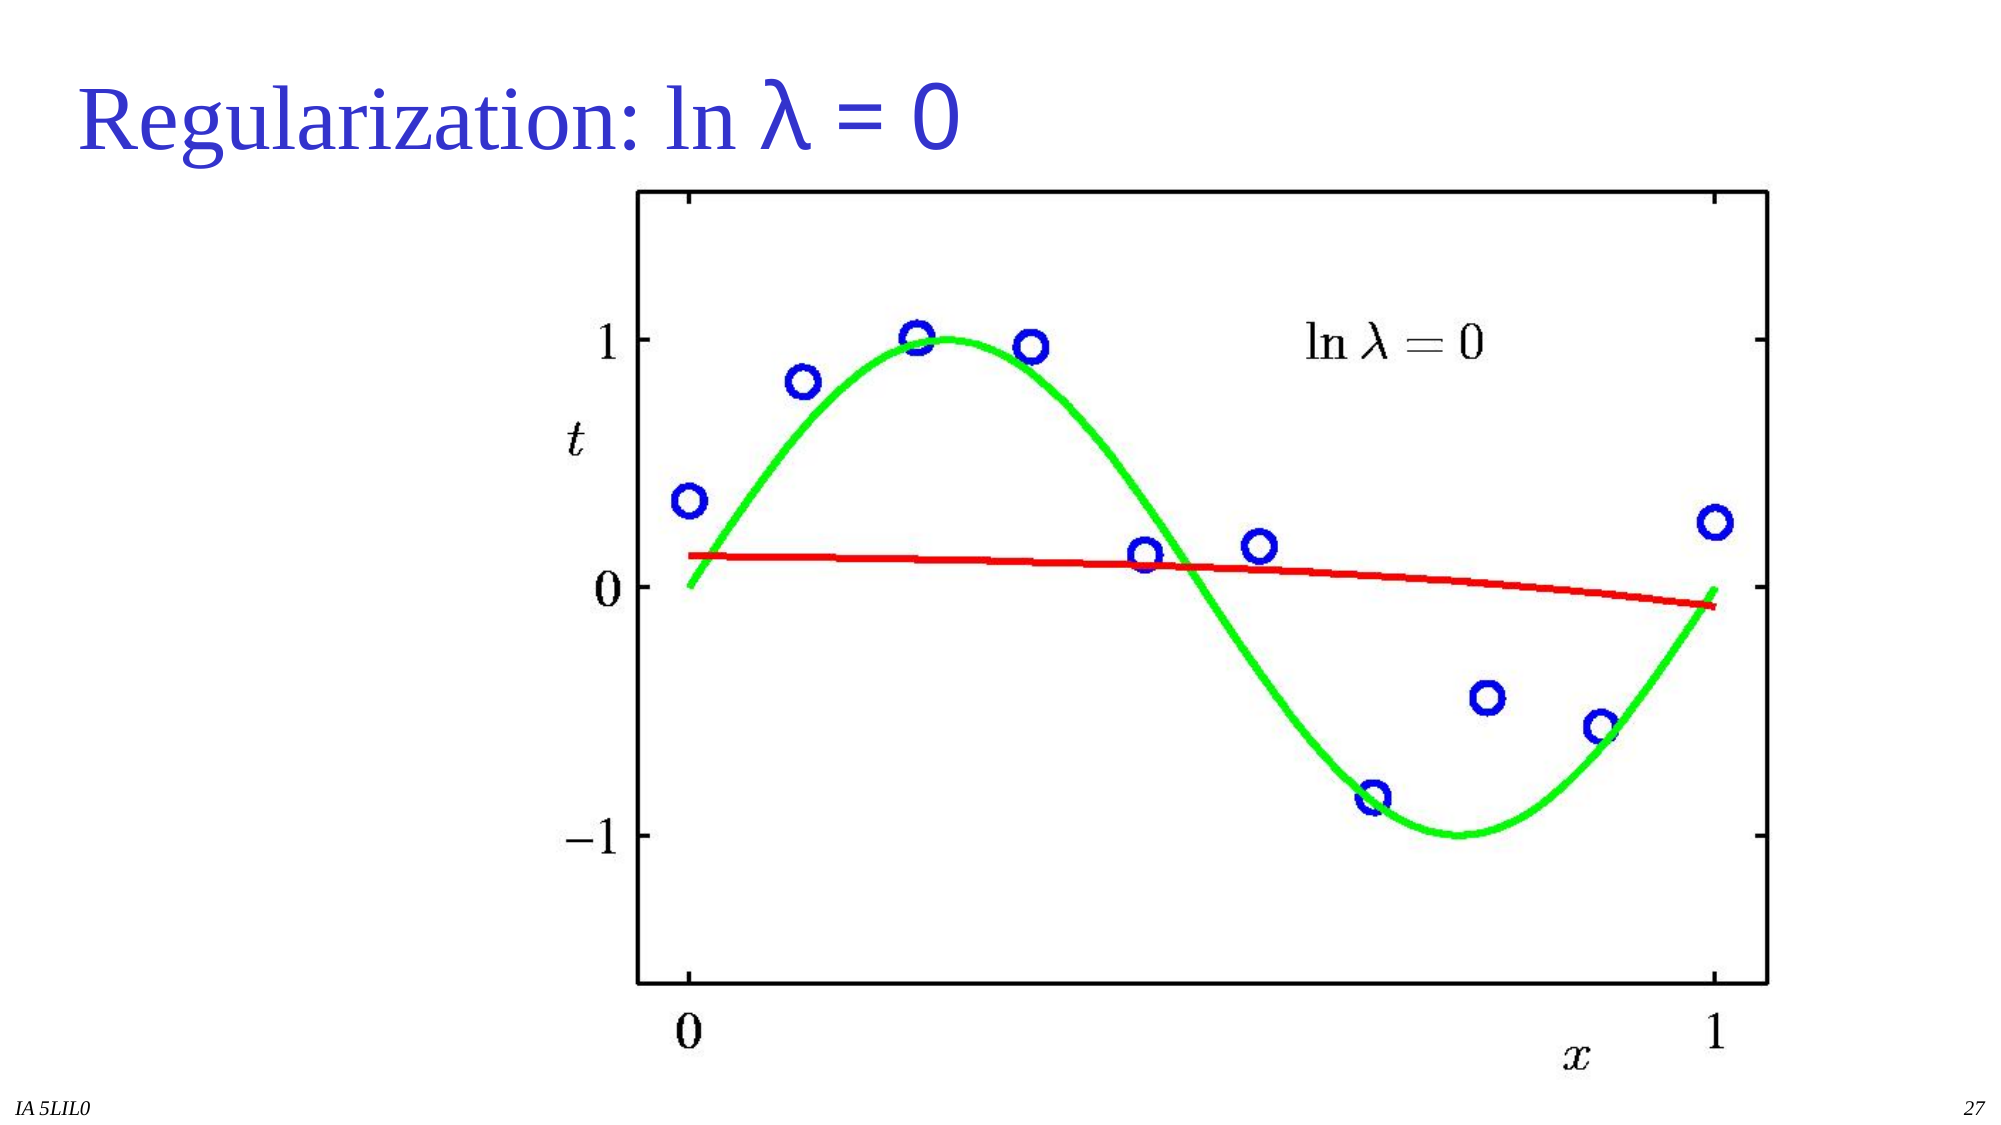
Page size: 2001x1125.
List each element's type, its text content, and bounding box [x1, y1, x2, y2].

slide_number 27 [1583, 1087, 2000, 1125]
title Regularization: ln λ = 0 [62, 37, 1934, 188]
picture [544, 170, 1788, 1094]
slide_number IA 5LIL0 [0, 1087, 417, 1125]
